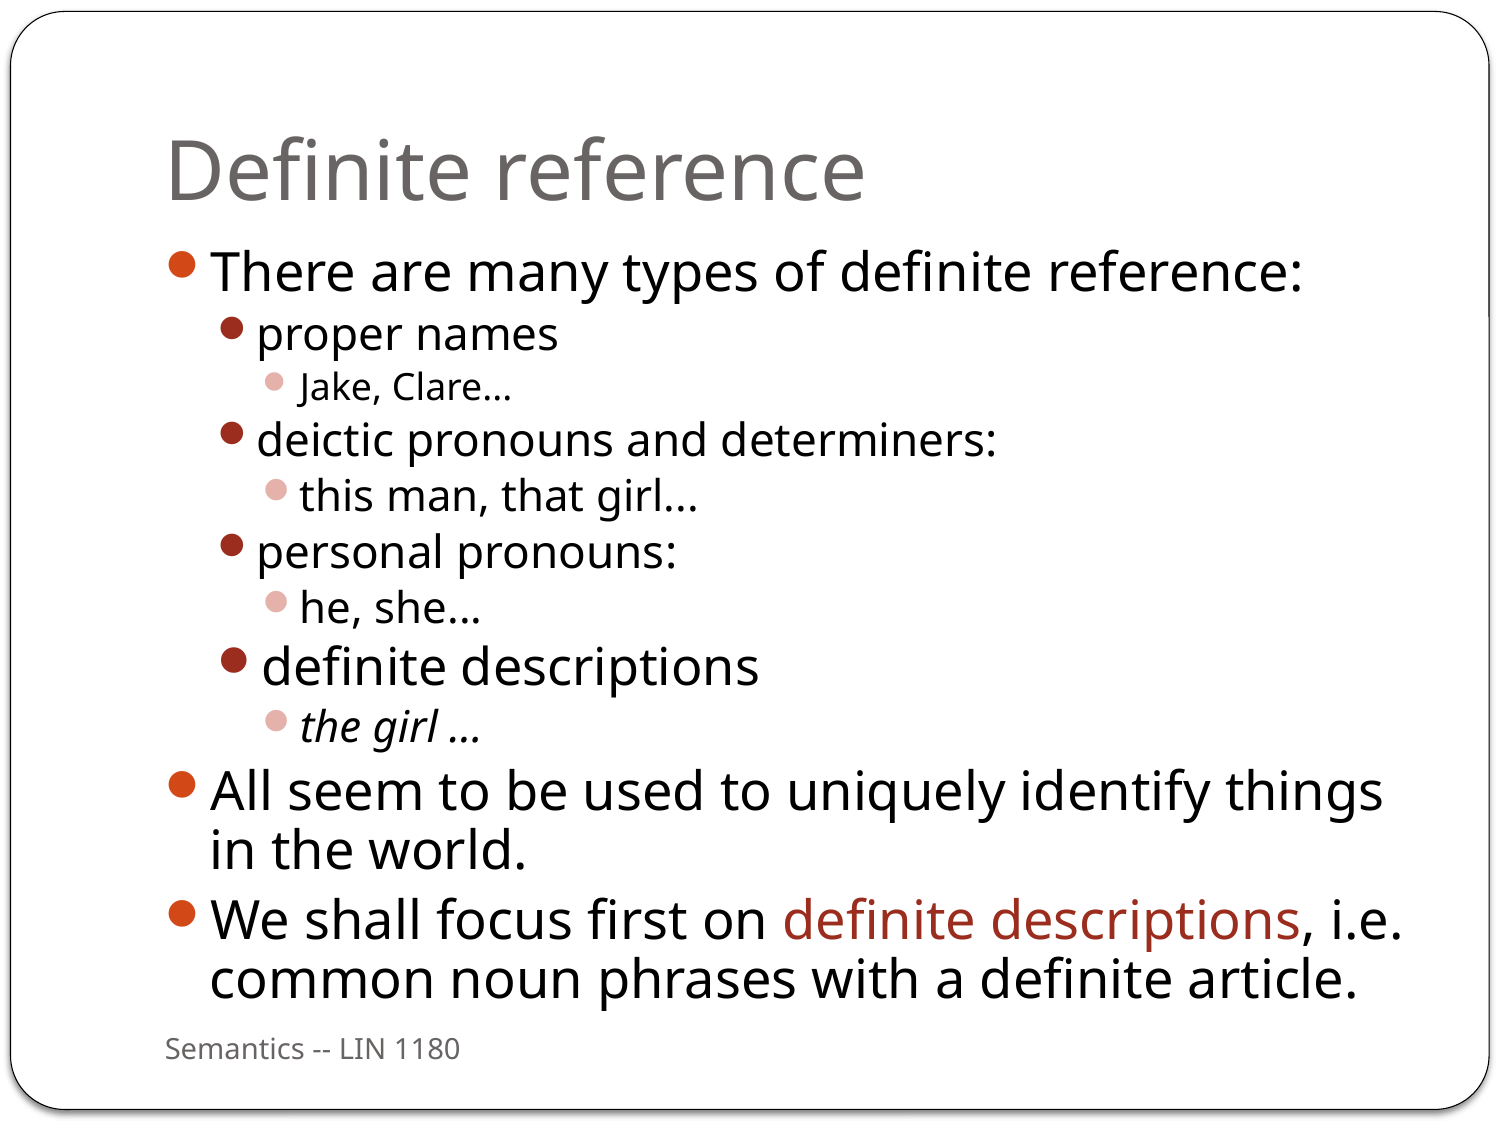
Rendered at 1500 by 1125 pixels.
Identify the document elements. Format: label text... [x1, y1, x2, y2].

list There are many types of definite reference: proper names Jake, Clare... deictic pronouns and determiners: this man, that girl... personal pronouns: he, she... definite descriptions the girl ... All seem to be used to uniquely identify things in the world. We shall focus first on definite descriptions, i.e. common noun phrases with a definite article. [150, 237, 1425, 988]
title Definite reference [150, 45, 1425, 233]
footer Semantics -- LIN 1180 [150, 1012, 800, 1088]
